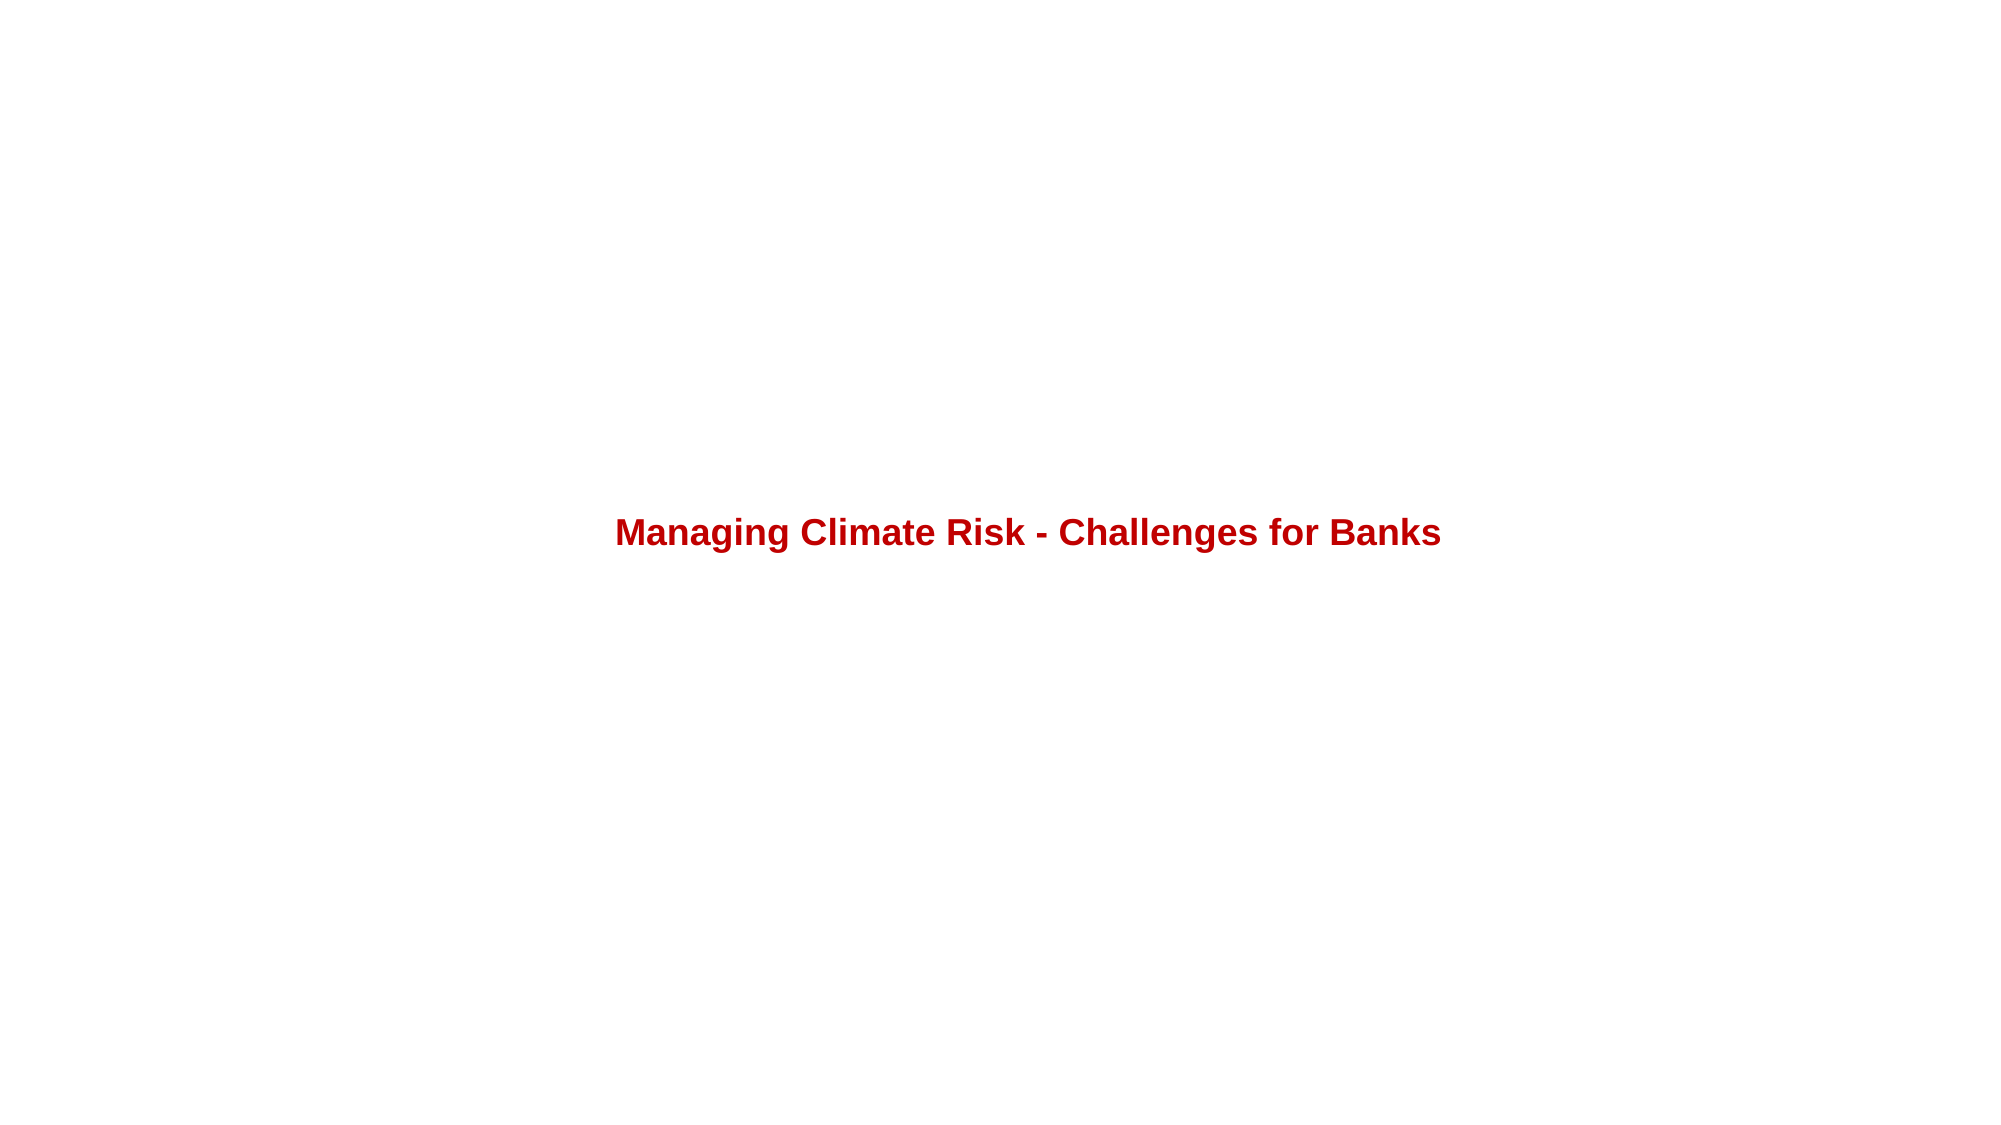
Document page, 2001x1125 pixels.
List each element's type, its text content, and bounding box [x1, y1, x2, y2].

list Managing Climate Risk - Challenges for Banks [600, 505, 2000, 1125]
